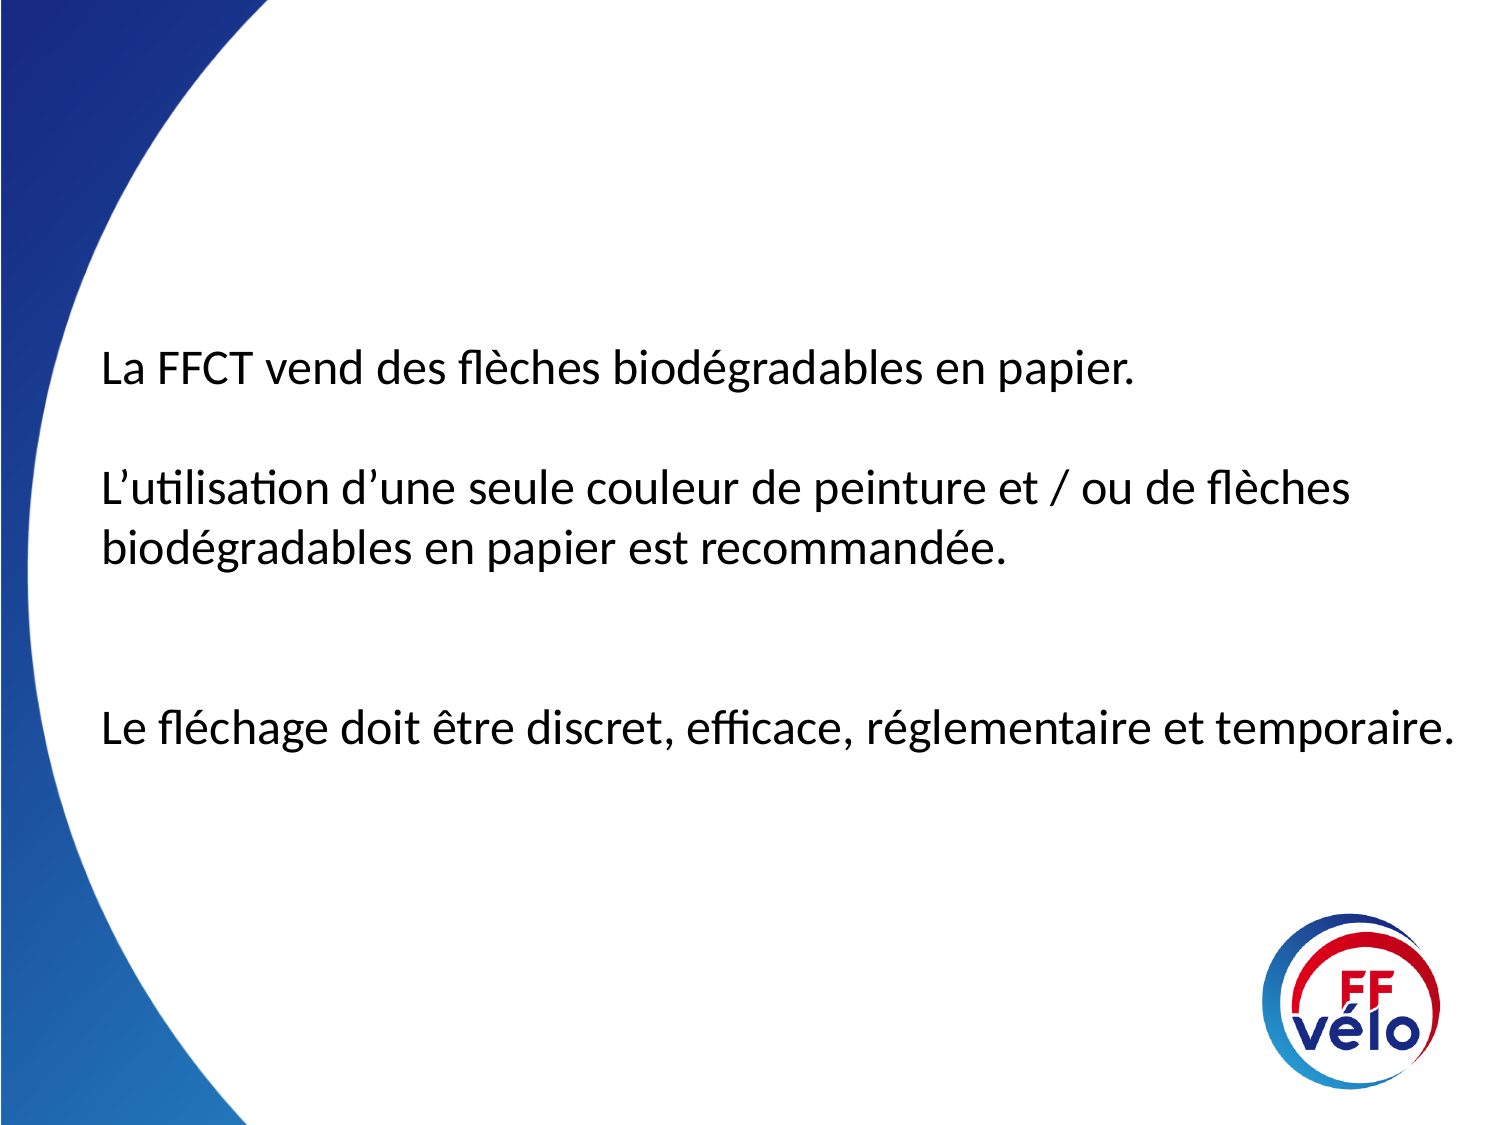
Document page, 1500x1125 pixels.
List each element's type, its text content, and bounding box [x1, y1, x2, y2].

text_box La FFCT vend des flèches biodégradables en papier. L’utilisation d’une seule couleur de peinture et / ou de flèches biodégradables en papier est recommandée. Le fléchage doit être discret, efficace, réglementaire et temporaire. [86, 327, 1476, 763]
picture [2, 0, 1059, 1125]
